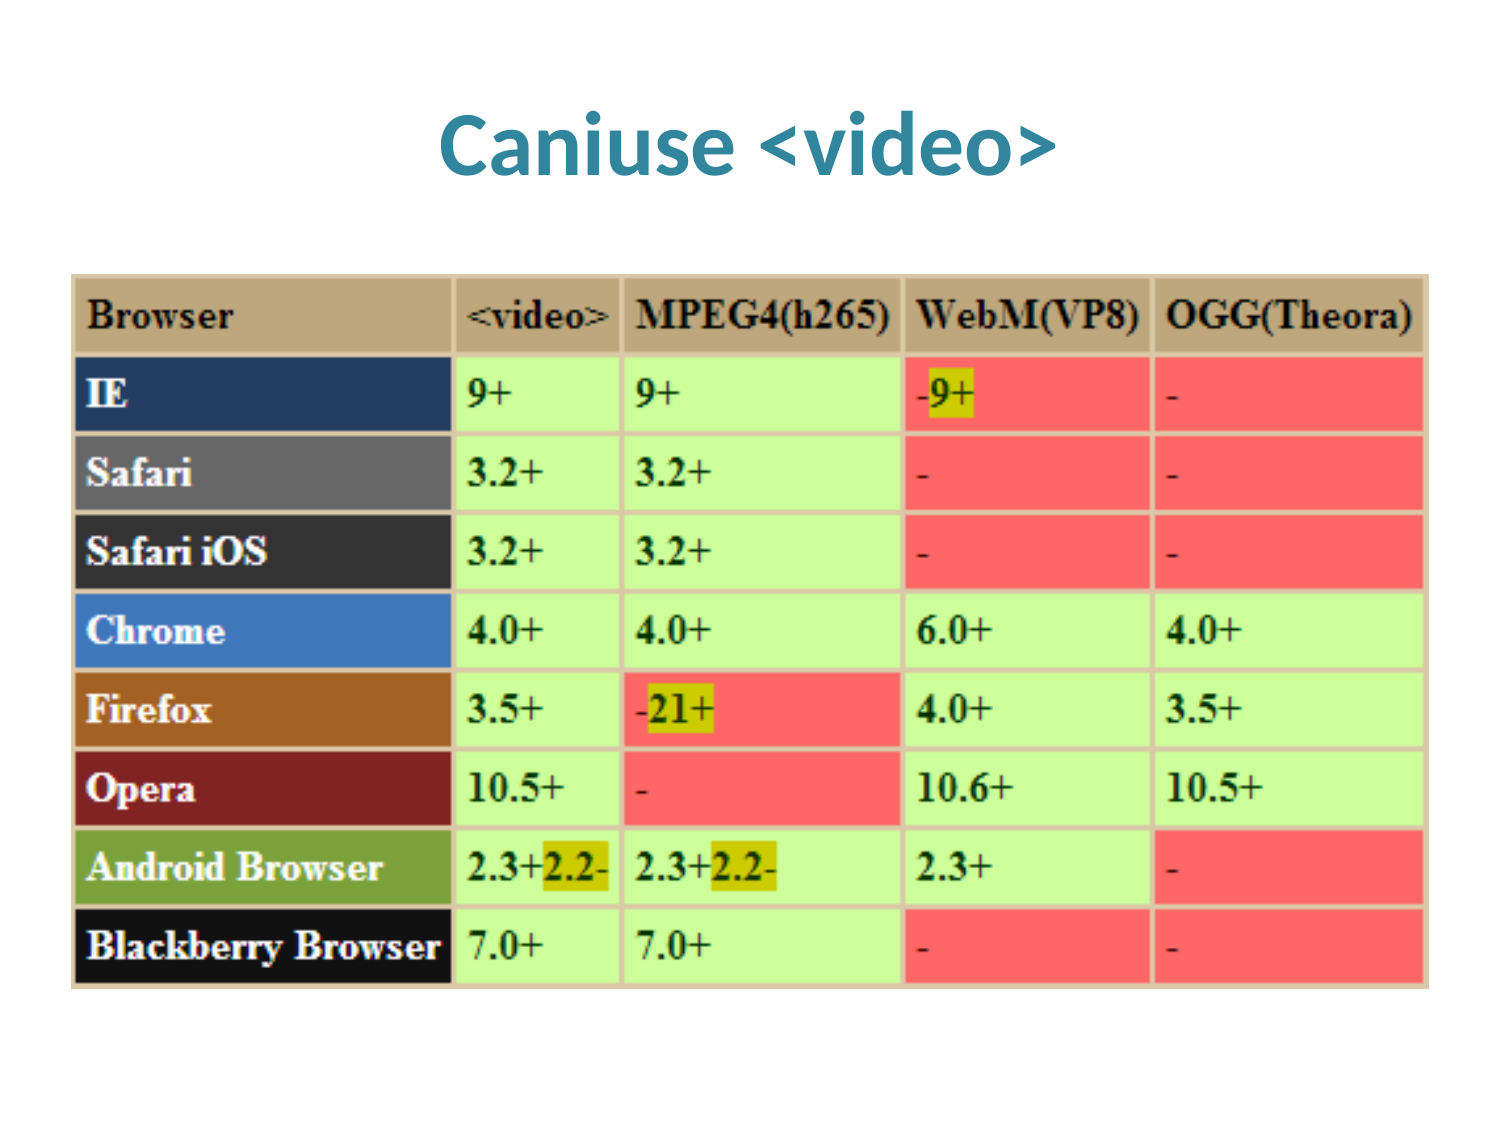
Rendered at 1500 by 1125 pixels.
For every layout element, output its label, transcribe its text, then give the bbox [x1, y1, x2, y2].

picture [71, 274, 1429, 989]
title Caniuse <video> [75, 45, 1425, 233]
